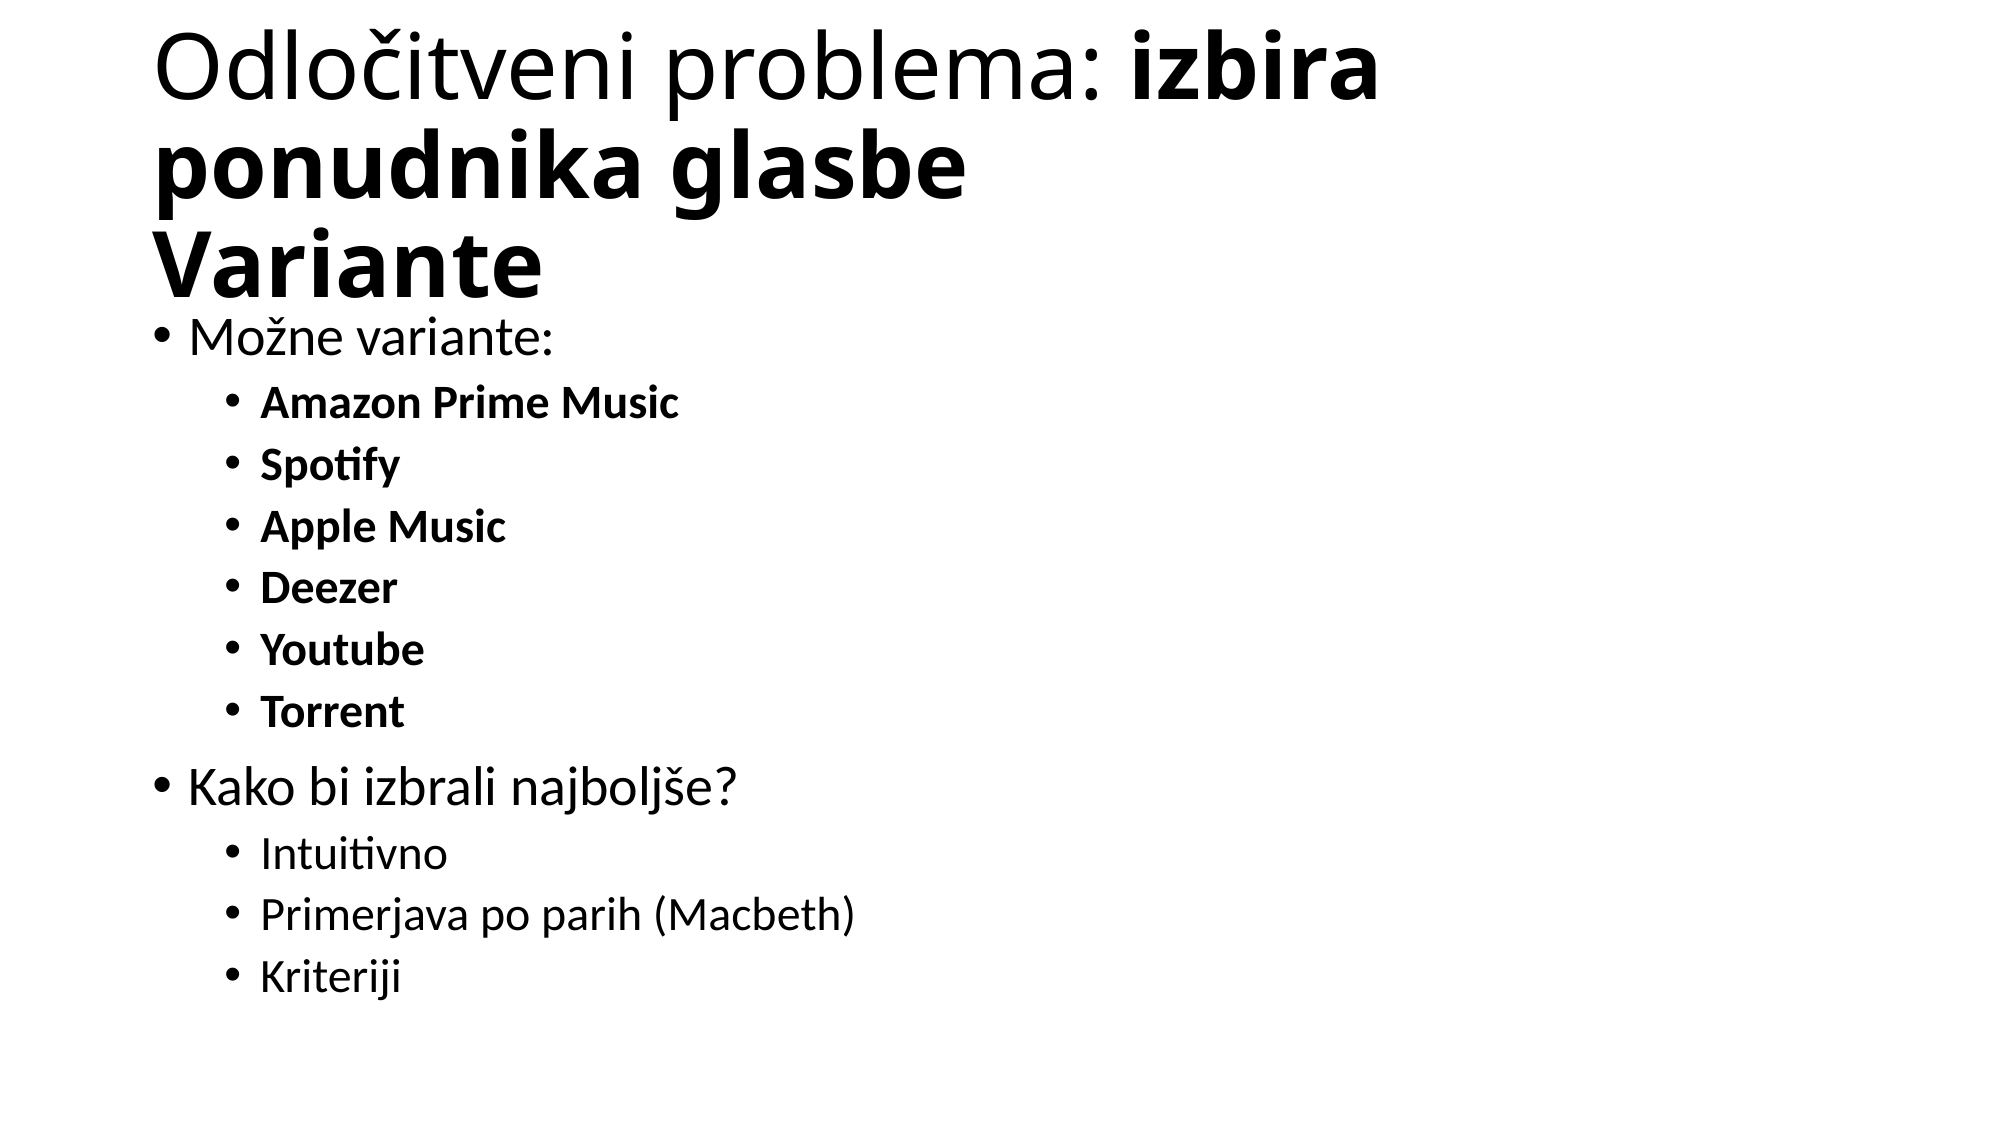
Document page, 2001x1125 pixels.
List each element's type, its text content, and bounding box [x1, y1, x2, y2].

list Možne variante: Amazon Prime Music Spotify Apple Music Deezer Youtube Torrent Kako bi izbrali najboljše? Intuitivno Primerjava po parih (Macbeth) Kriteriji [137, 299, 1863, 1014]
title Odločitveni problema: izbira ponudnika glasbe Variante [137, 59, 1863, 278]
